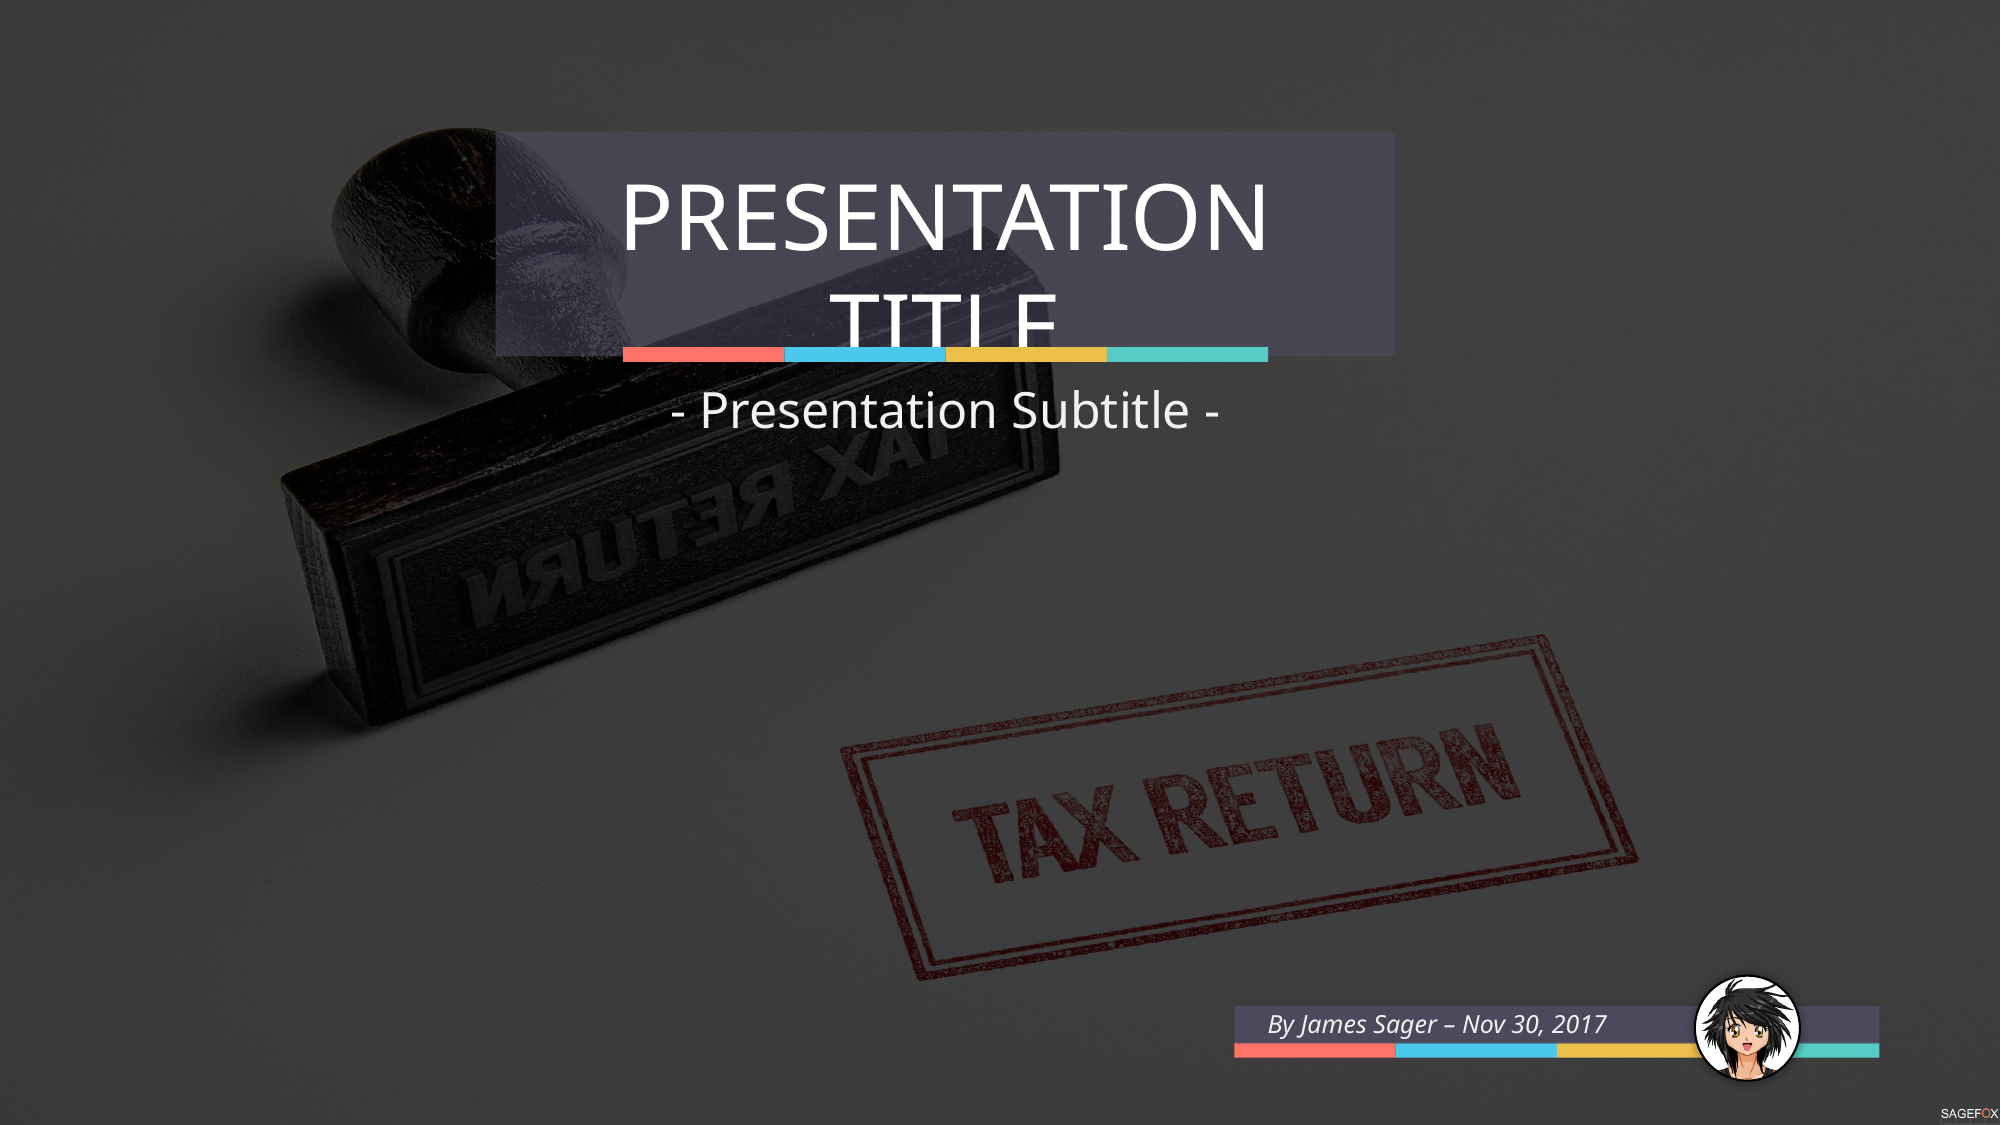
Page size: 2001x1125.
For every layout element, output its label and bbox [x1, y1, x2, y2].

picture [0, 0, 2001, 1125]
text_box [1234, 975, 1880, 1081]
text_box [495, 131, 1396, 363]
